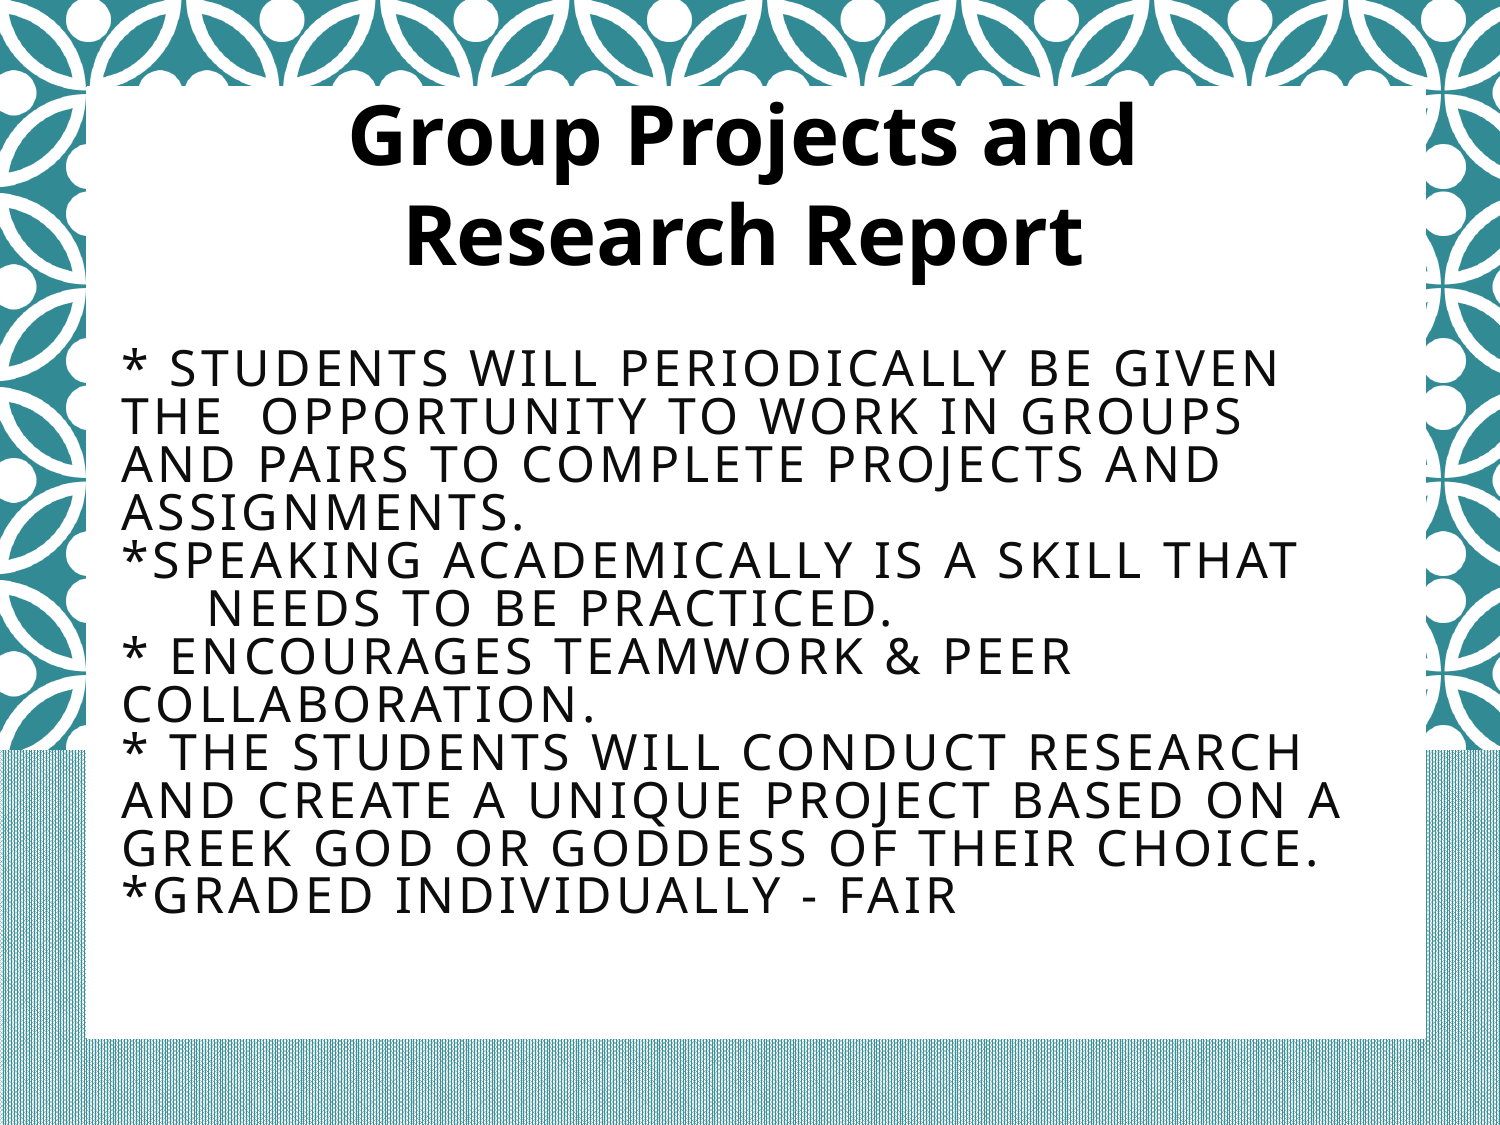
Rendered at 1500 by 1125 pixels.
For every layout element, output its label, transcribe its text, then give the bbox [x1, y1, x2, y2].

text_box [86, 86, 1426, 1039]
text_box Group Projects and Research Report [212, 74, 1275, 290]
title * Students will periodically be given the opportunity to work in groups and pairs to complete projects and assignments. *Speaking academically is a skill that needs to be practiced. * Encourages teamwork & peer collaboration. * The students will conduct research and create a unique project based on a Greek God or Goddess of their choice. *Graded individually - fair [106, 292, 1382, 980]
